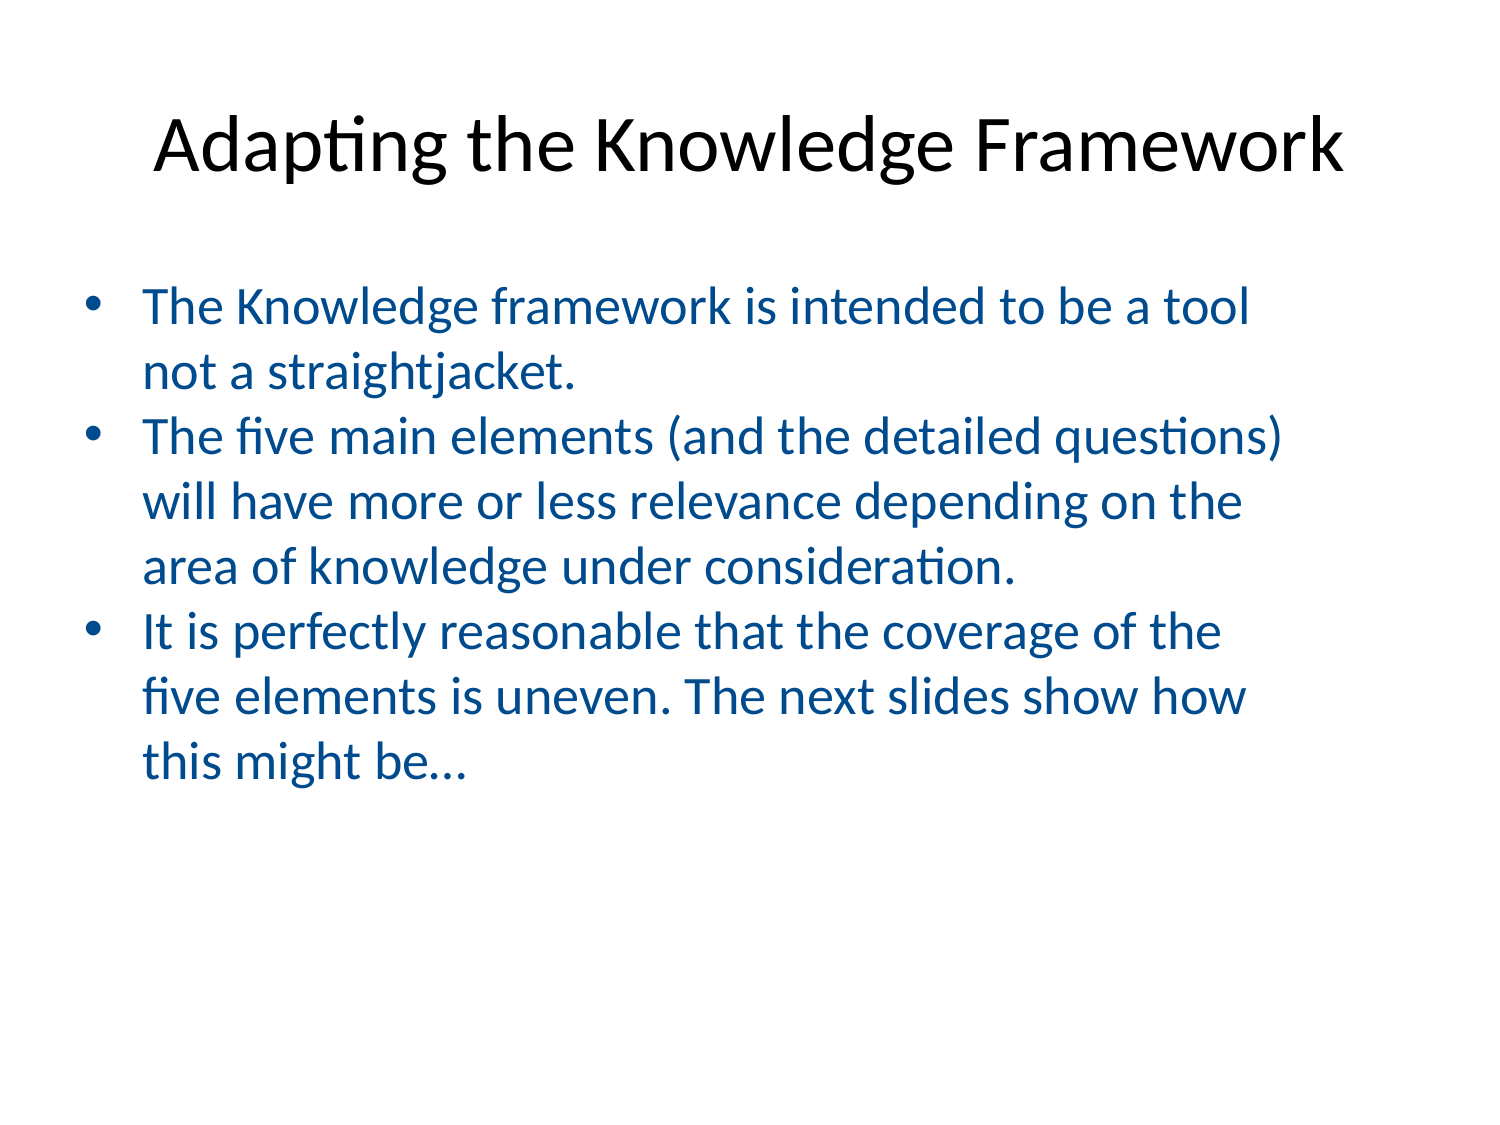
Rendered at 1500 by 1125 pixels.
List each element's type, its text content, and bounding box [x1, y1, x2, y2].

text_box The Knowledge framework is intended to be a tool not a straightjacket. The five main elements (and the detailed questions) will have more or less relevance depending on the area of knowledge under consideration. It is perfectly reasonable that the coverage of the five elements is uneven. The next slides show how this might be… [69, 262, 1316, 869]
title Adapting the Knowledge Framework [75, 45, 1425, 233]
